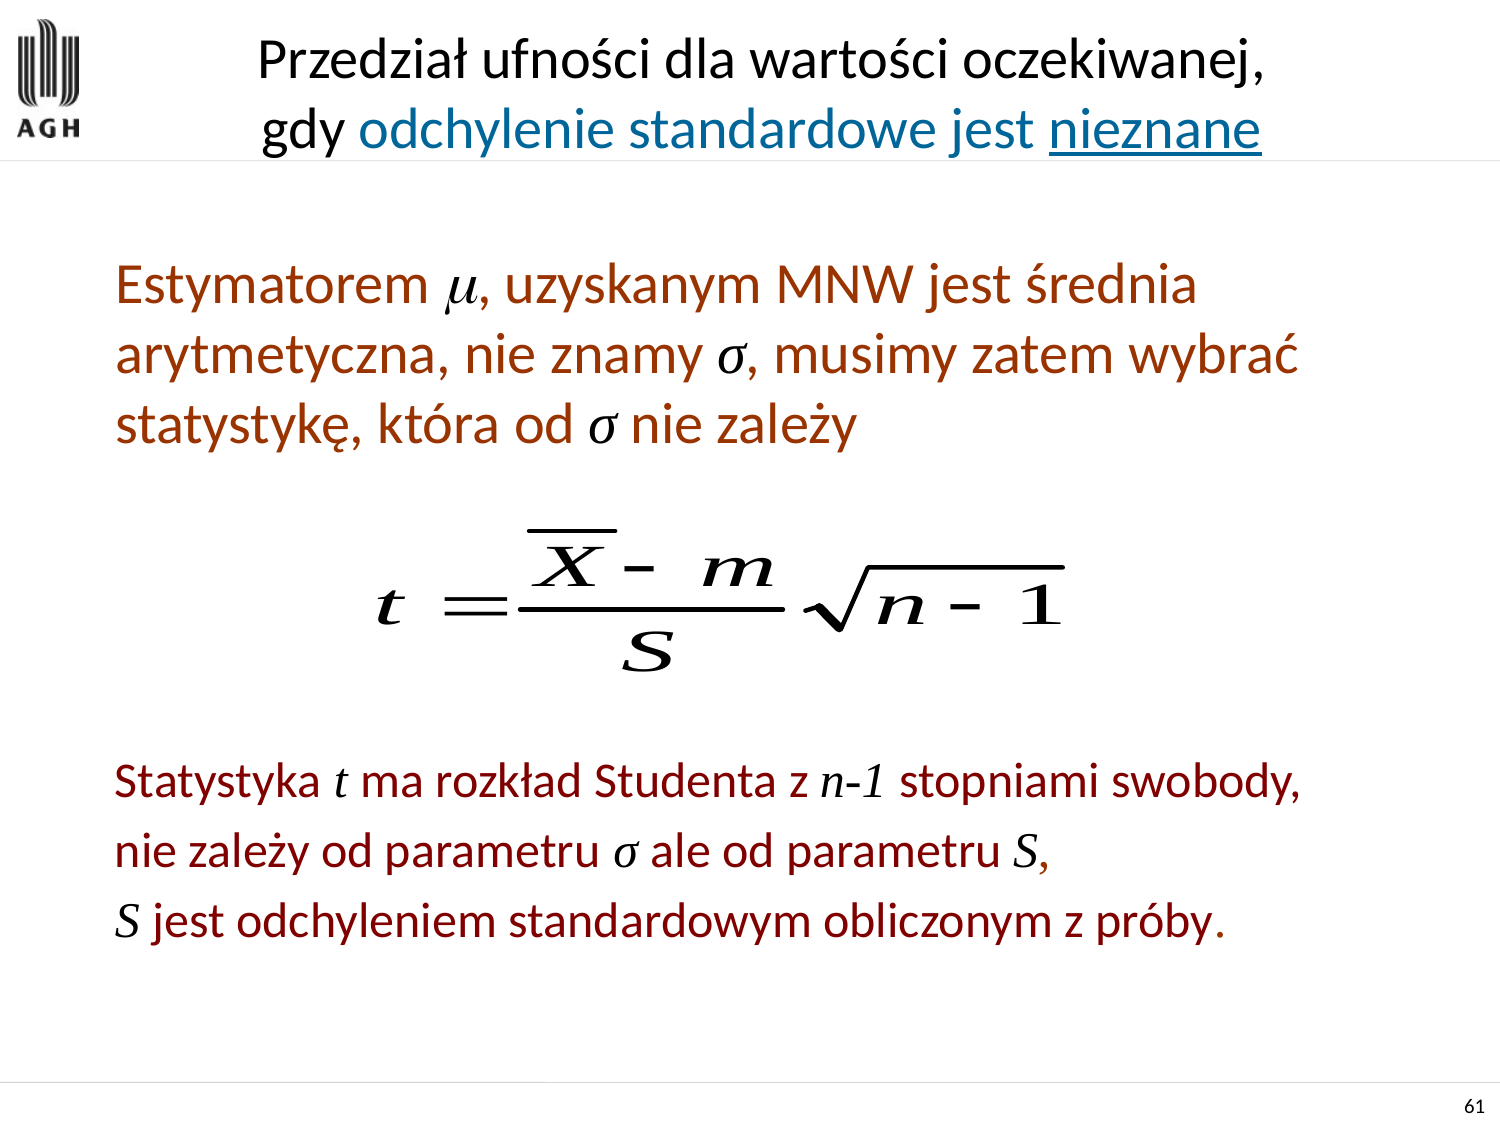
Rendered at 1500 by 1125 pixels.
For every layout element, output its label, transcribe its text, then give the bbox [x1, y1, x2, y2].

picture [17, 19, 79, 138]
text_box Statystyka t ma rozkład Studenta z n-1 stopniami swobody, nie zależy od parametru σ ale od parametru S, S jest odchyleniem standardowym obliczonym z próby. [100, 739, 1453, 1035]
title Przedział ufności dla wartości oczekiwanej, gdy odchylenie standardowe jest nieznane [147, 30, 1377, 150]
list Estymatorem , uzyskanym MNW jest średnia arytmetyczna, nie znamy σ, musimy zatem wybrać statystykę, która od σ nie zależy [100, 237, 1476, 504]
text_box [359, 479, 1081, 685]
